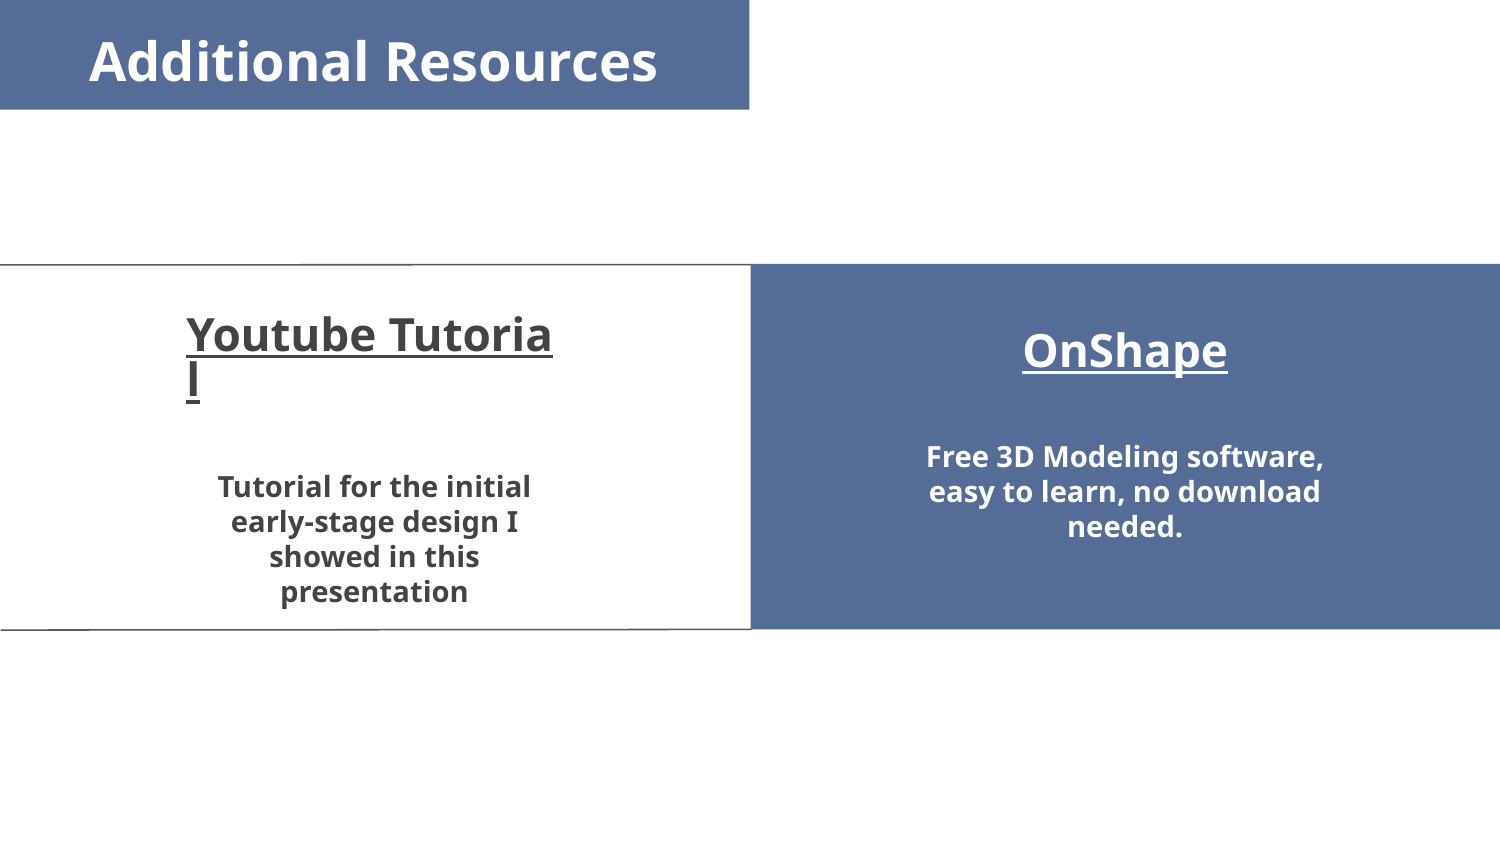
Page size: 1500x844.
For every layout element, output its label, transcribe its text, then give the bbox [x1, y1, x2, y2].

title OnShape Free 3D Modeling software, easy to learn, no download needed. [889, 306, 1361, 557]
text_box [0, 0, 750, 110]
title Youtube Tutorial Tutorial for the initial early-stage design I showed in this presentation [171, 290, 579, 579]
title Additional Resources [74, 2, 675, 108]
text_box [750, 263, 1500, 630]
